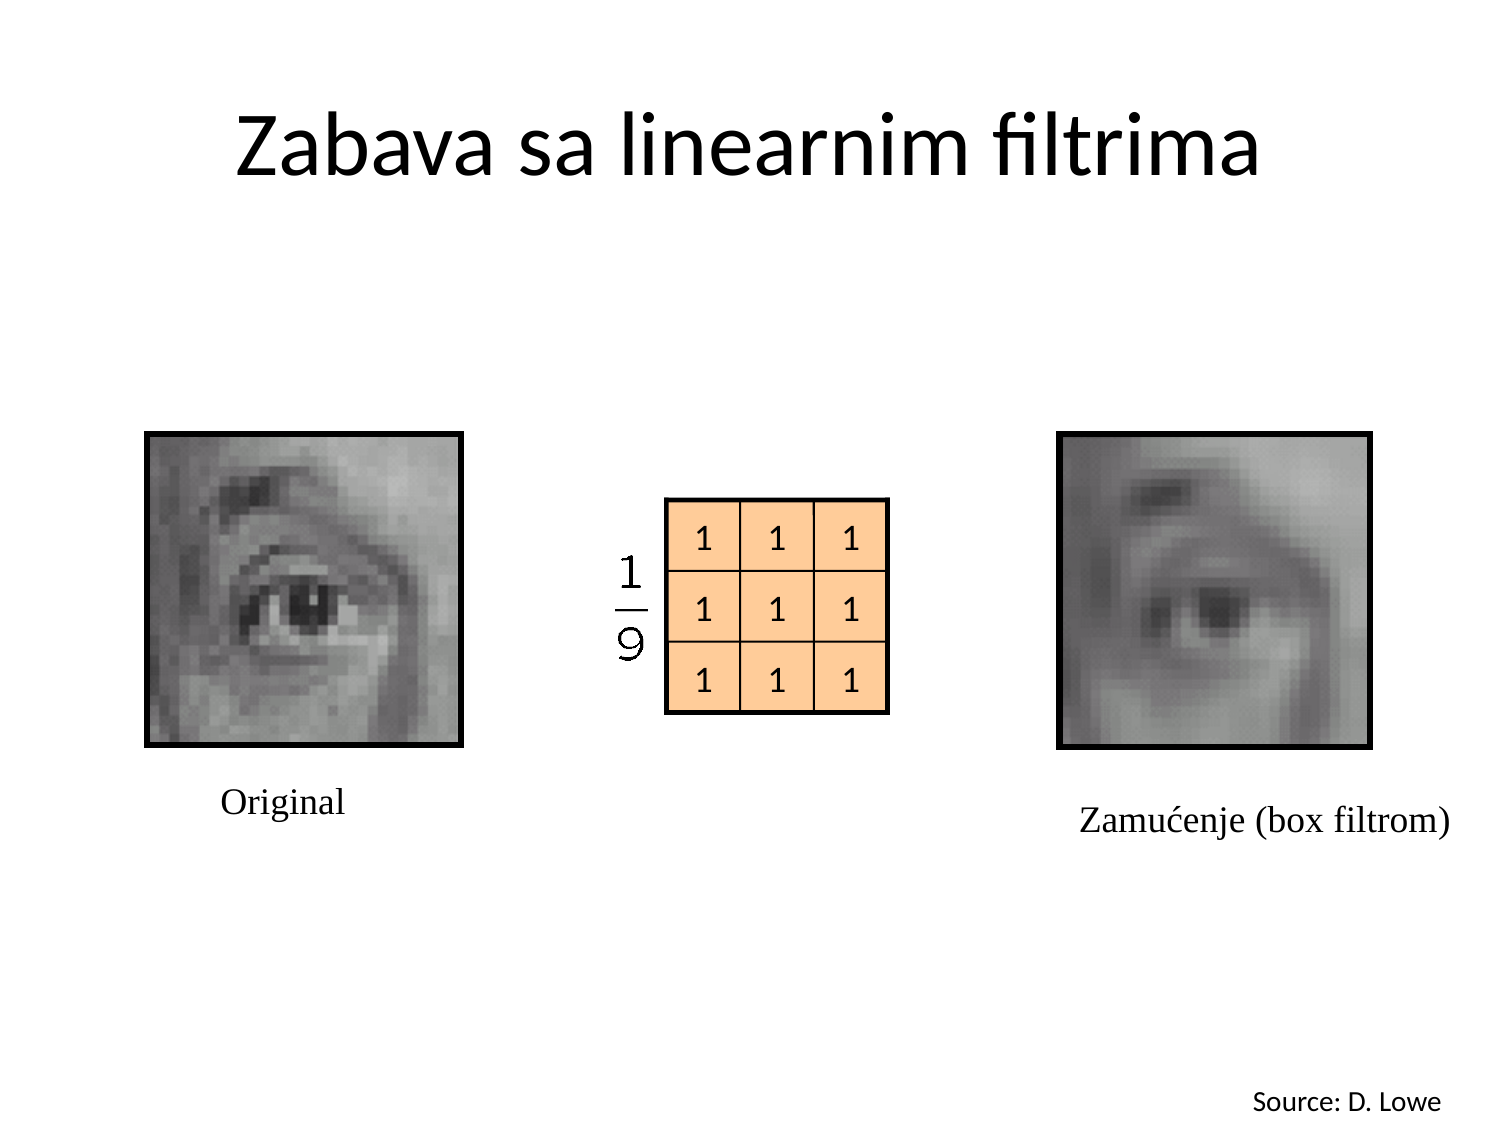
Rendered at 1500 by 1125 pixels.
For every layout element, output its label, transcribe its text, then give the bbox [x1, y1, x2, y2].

picture [1062, 437, 1368, 744]
picture [149, 437, 458, 743]
text_box Original [205, 769, 361, 829]
text_box Source: D. Lowe [1238, 1074, 1457, 1125]
title Zabava sa linearnim filtrima [75, 45, 1425, 233]
text_box Zamućenje (box filtrom) [1063, 787, 1466, 848]
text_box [612, 499, 888, 713]
